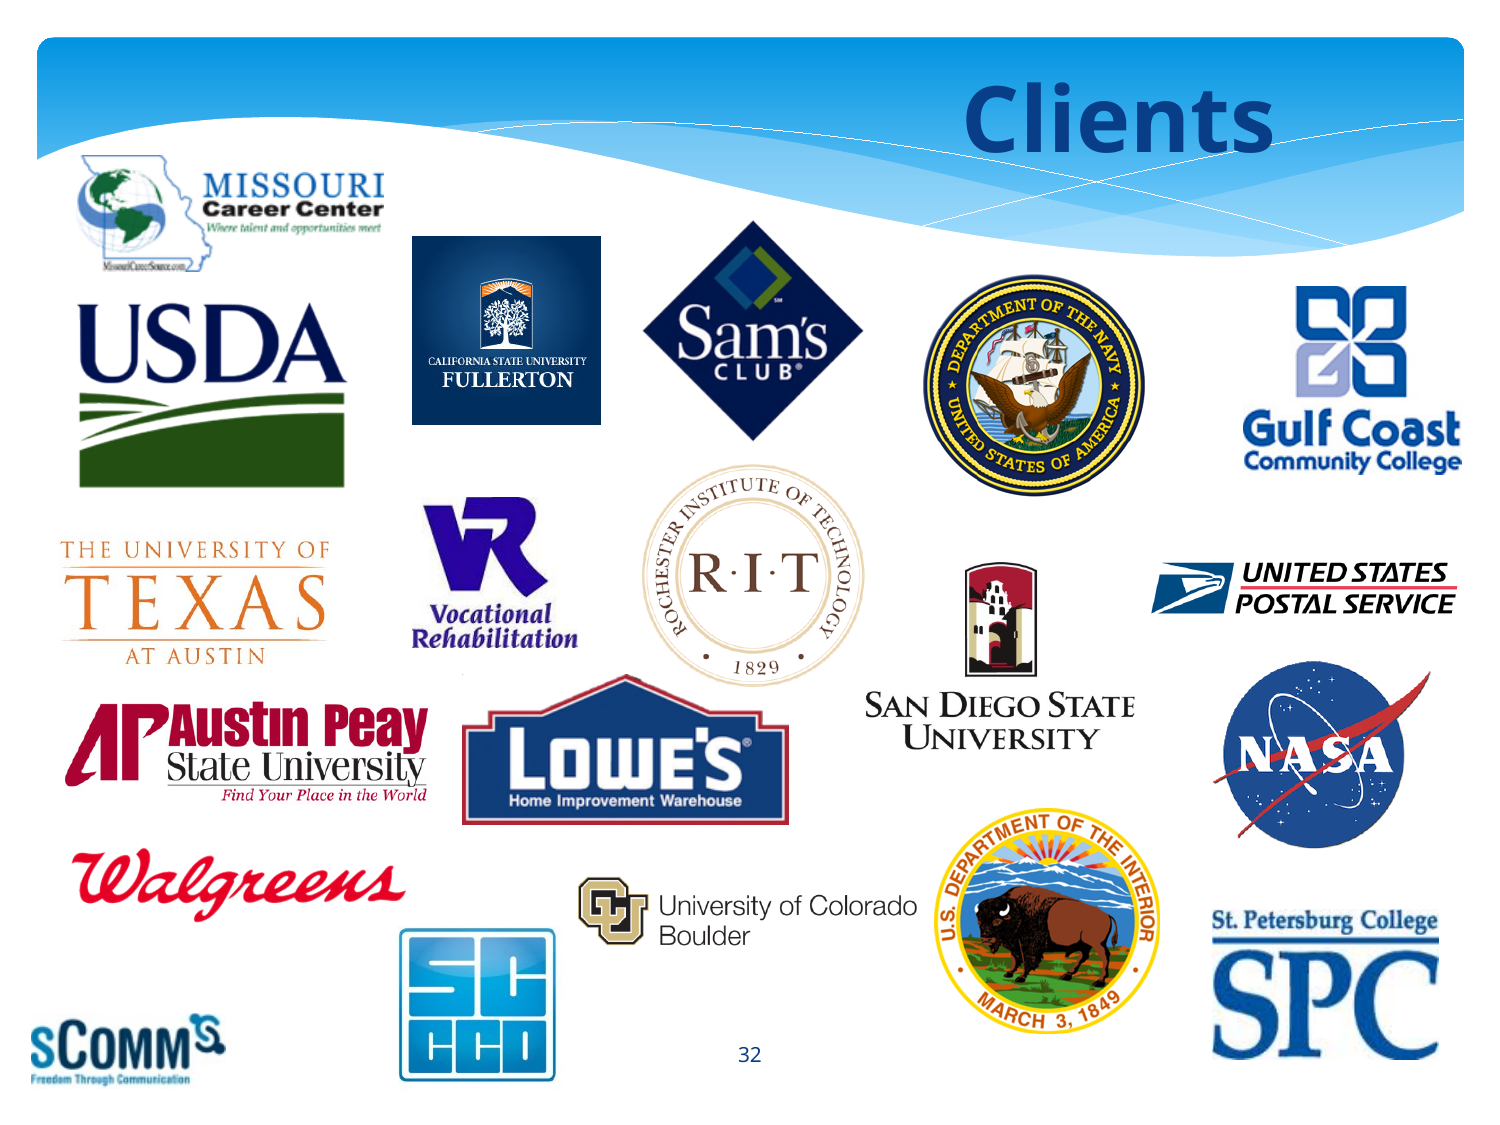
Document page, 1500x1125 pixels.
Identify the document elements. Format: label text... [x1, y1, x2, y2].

picture [640, 218, 867, 444]
picture [1212, 908, 1439, 1060]
picture [920, 271, 1147, 498]
picture [31, 1040, 48, 1063]
picture [1242, 286, 1462, 475]
picture [412, 496, 578, 648]
picture [31, 1013, 226, 1089]
picture [19, 808, 1160, 1099]
picture [462, 462, 1135, 825]
picture [76, 301, 349, 490]
picture [412, 236, 601, 425]
picture [1145, 530, 1462, 656]
picture [76, 155, 384, 272]
title Clients [738, 13, 1500, 219]
slide_number 32 [654, 1025, 846, 1086]
picture [56, 508, 438, 810]
picture [1212, 660, 1433, 849]
